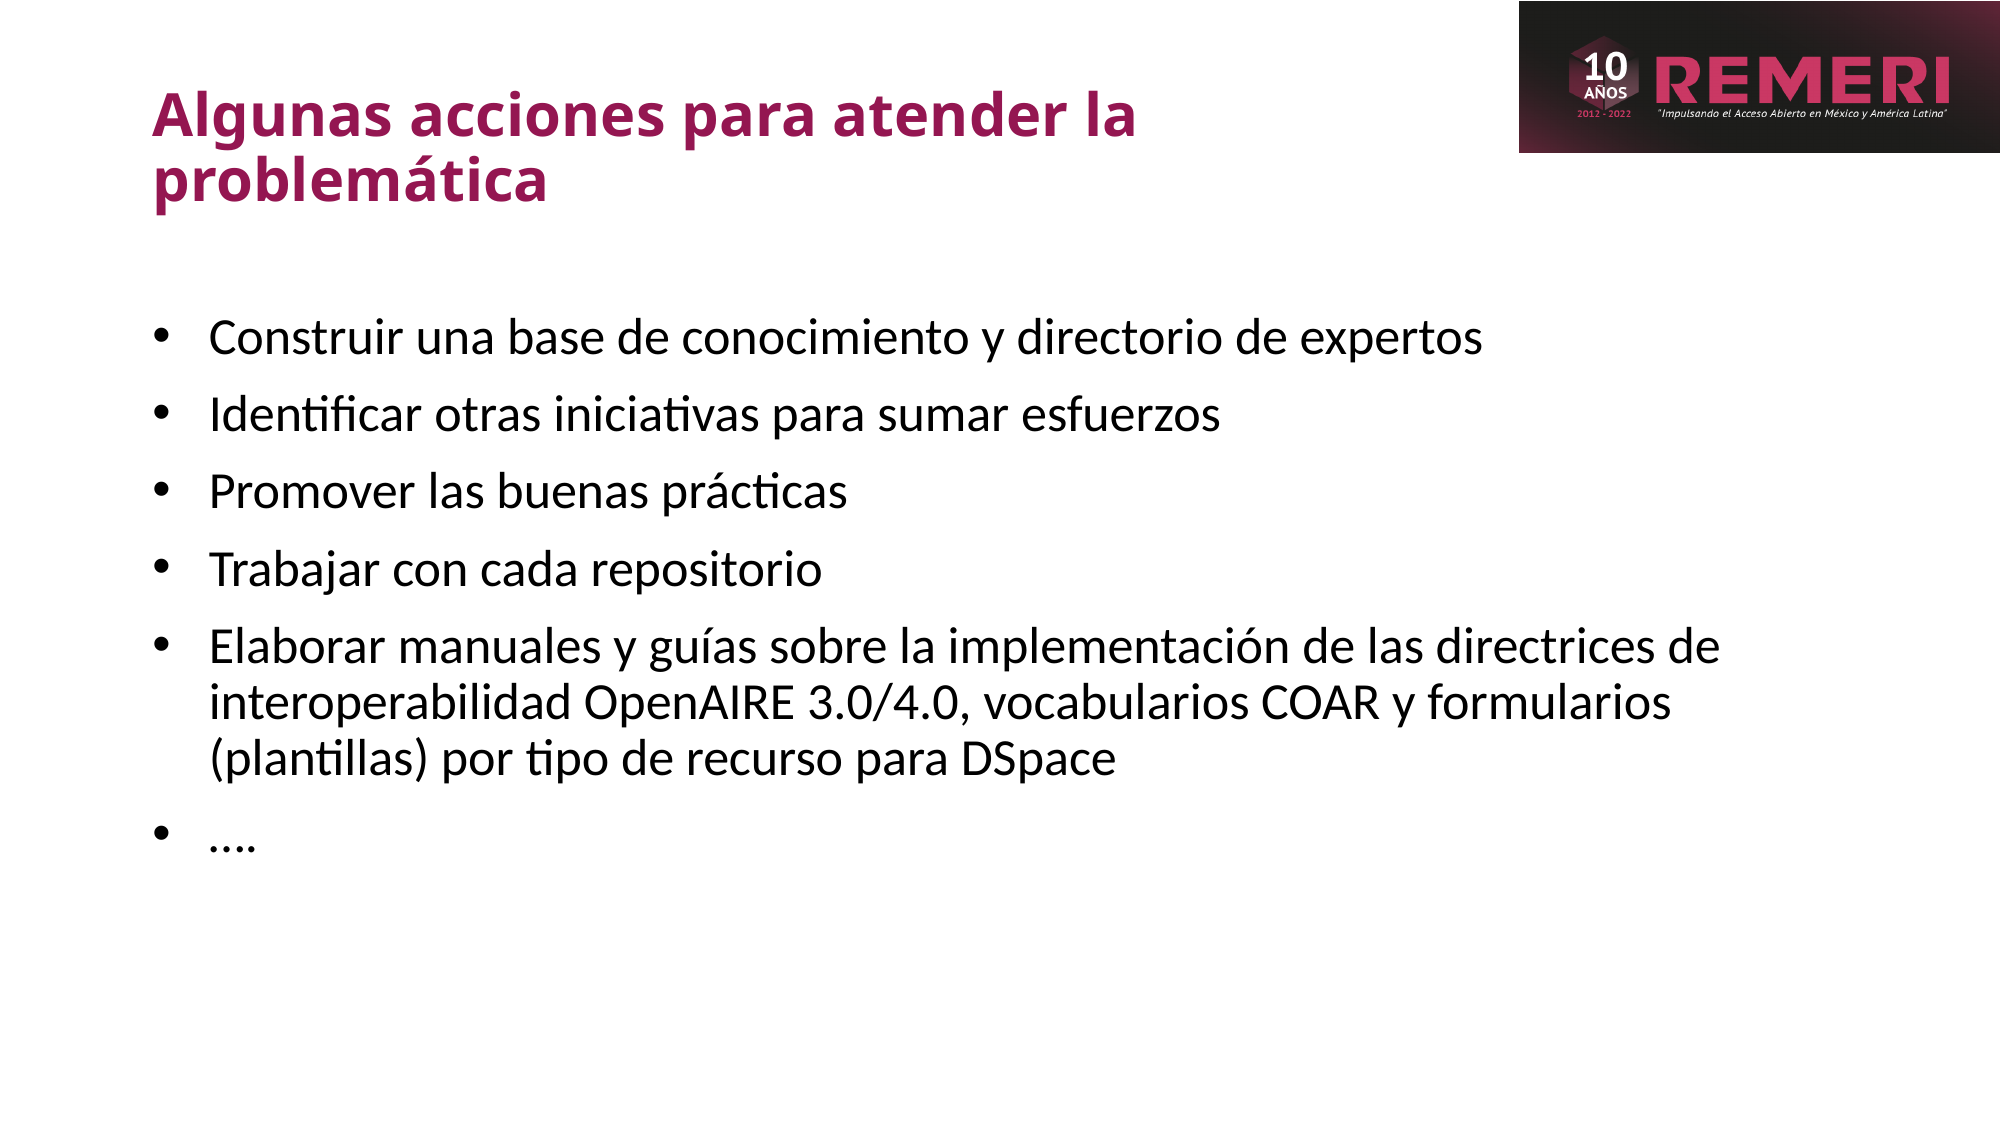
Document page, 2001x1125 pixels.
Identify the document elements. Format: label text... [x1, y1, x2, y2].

list Construir una base de conocimiento y directorio de expertos Identificar otras iniciativas para sumar esfuerzos Promover las buenas prácticas Trabajar con cada repositorio Elaborar manuales y guías sobre la implementación de las directrices de interoperabilidad OpenAIRE 3.0/4.0, vocabularios COAR y formularios (plantillas) por tipo de recurso para DSpace …. [137, 201, 1863, 1049]
title Algunas acciones para atender la problemática [137, 76, 1520, 201]
picture [1519, 1, 2000, 153]
